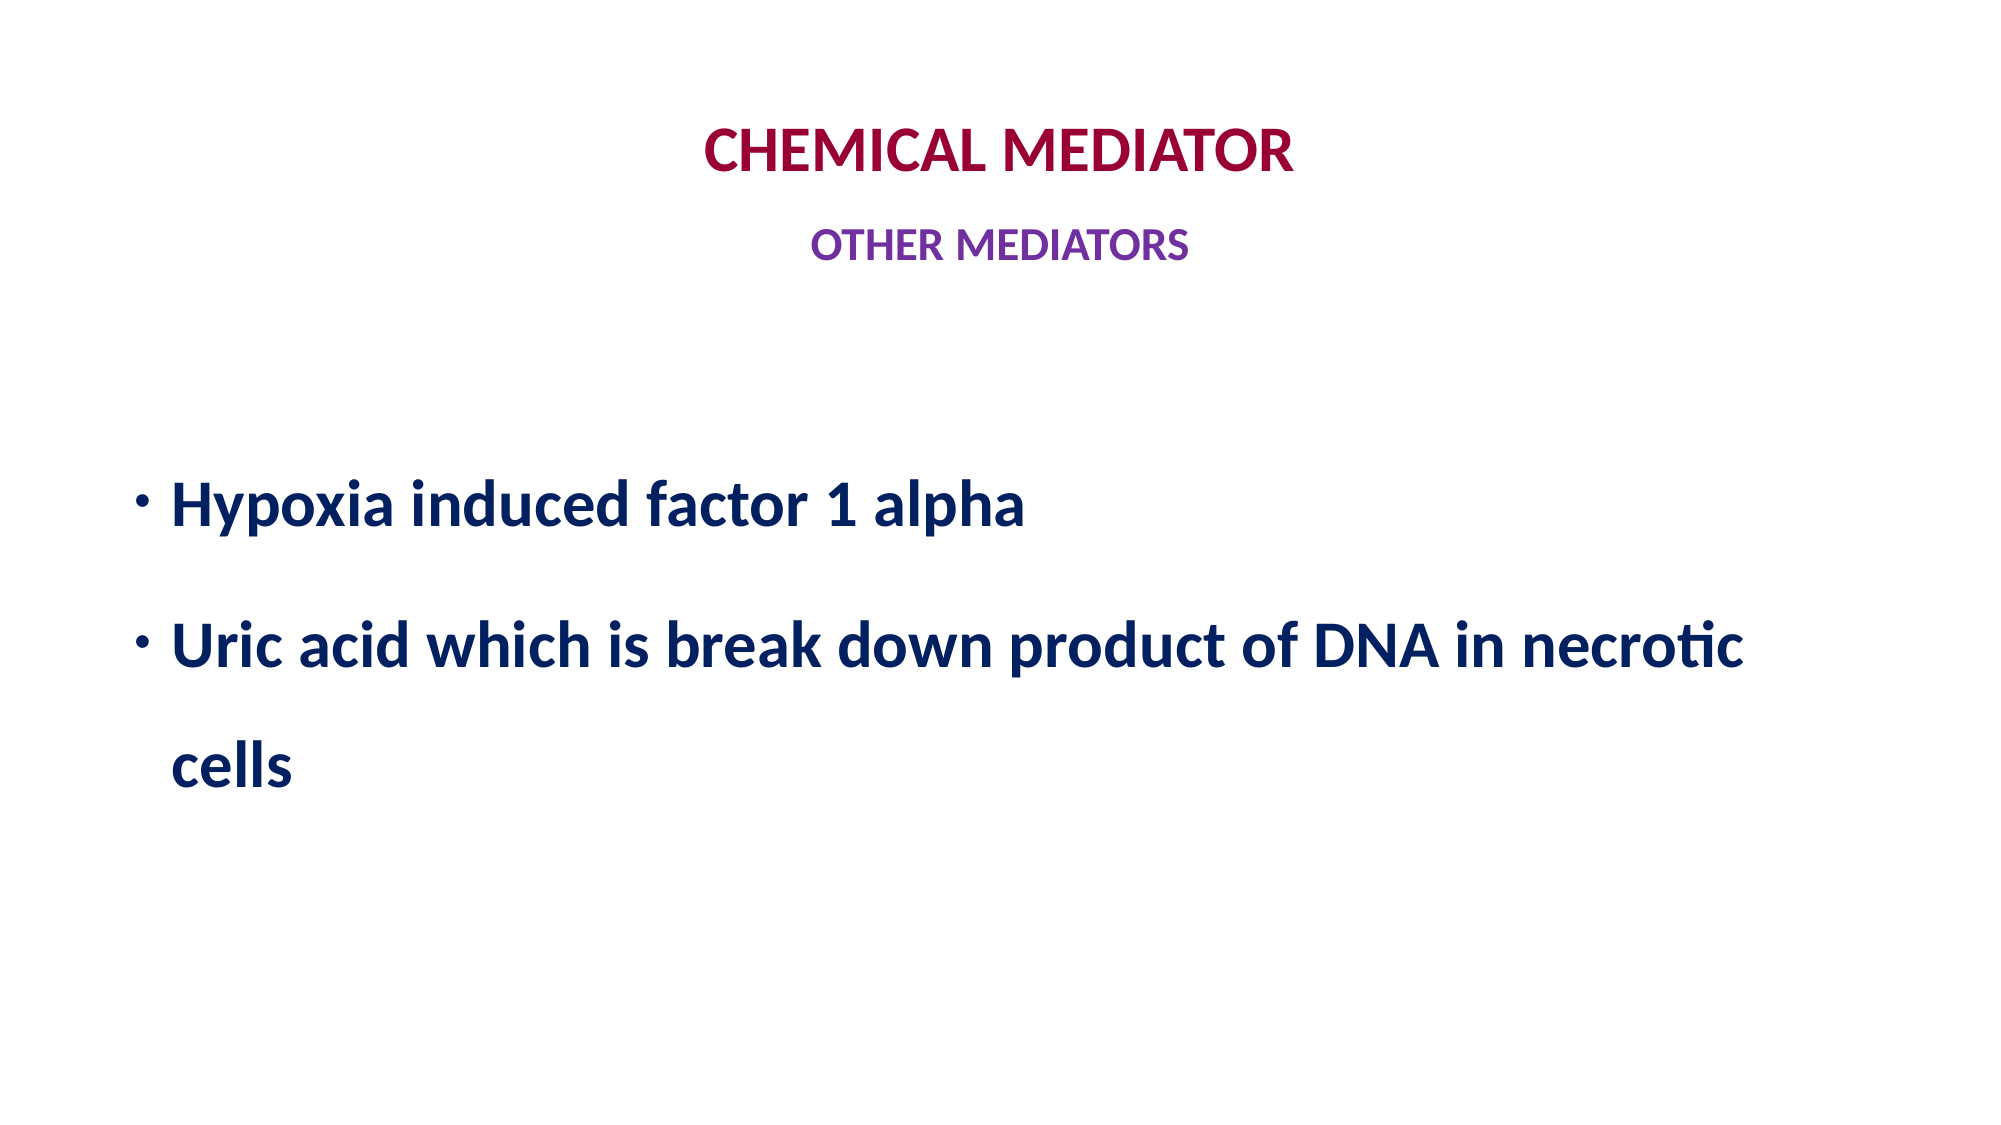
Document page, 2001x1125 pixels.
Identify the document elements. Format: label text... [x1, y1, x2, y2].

title CHEMICAL MEDIATOR OTHER MEDIATORS [137, 59, 1863, 278]
list Hypoxia induced factor 1 alpha Uric acid which is break down product of DNA in necrotic cells [119, 412, 1845, 1000]
